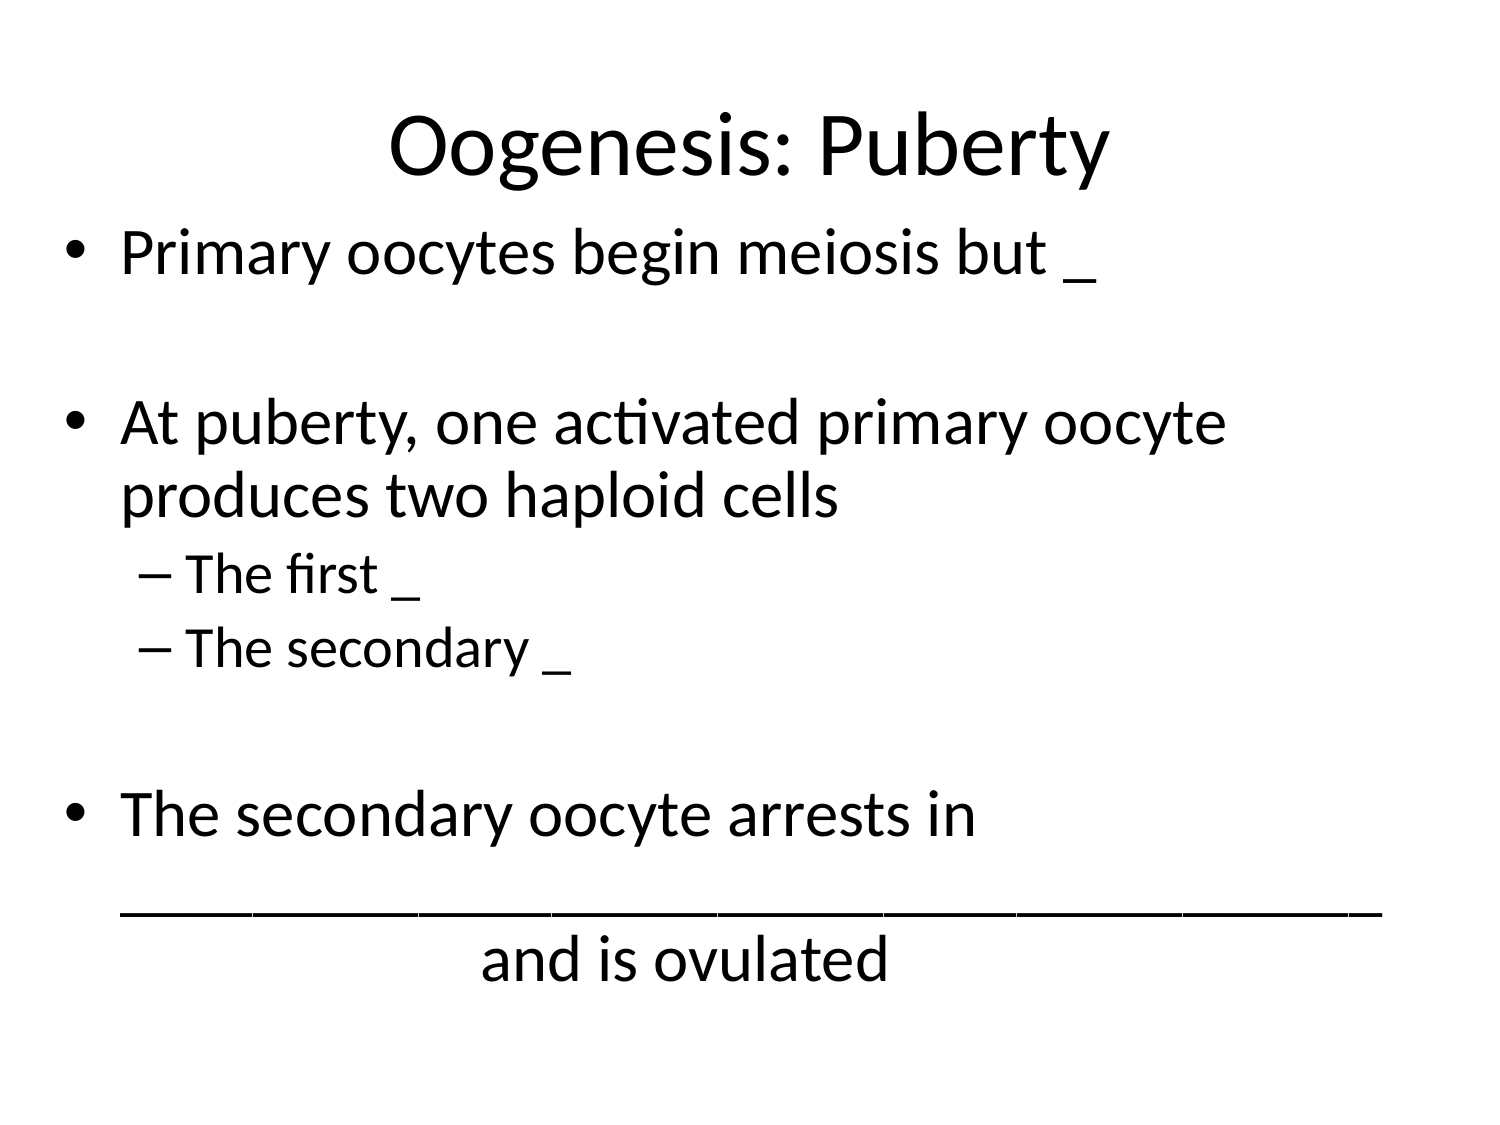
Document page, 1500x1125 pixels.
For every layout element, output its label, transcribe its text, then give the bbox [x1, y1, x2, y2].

list Primary oocytes begin meiosis but _ At puberty, one activated primary oocyte produces two haploid cells The first _ The secondary _ The secondary oocyte arrests in ______________________________________ and is ovulated [48, 209, 1406, 1043]
title Oogenesis: Puberty [75, 45, 1425, 233]
